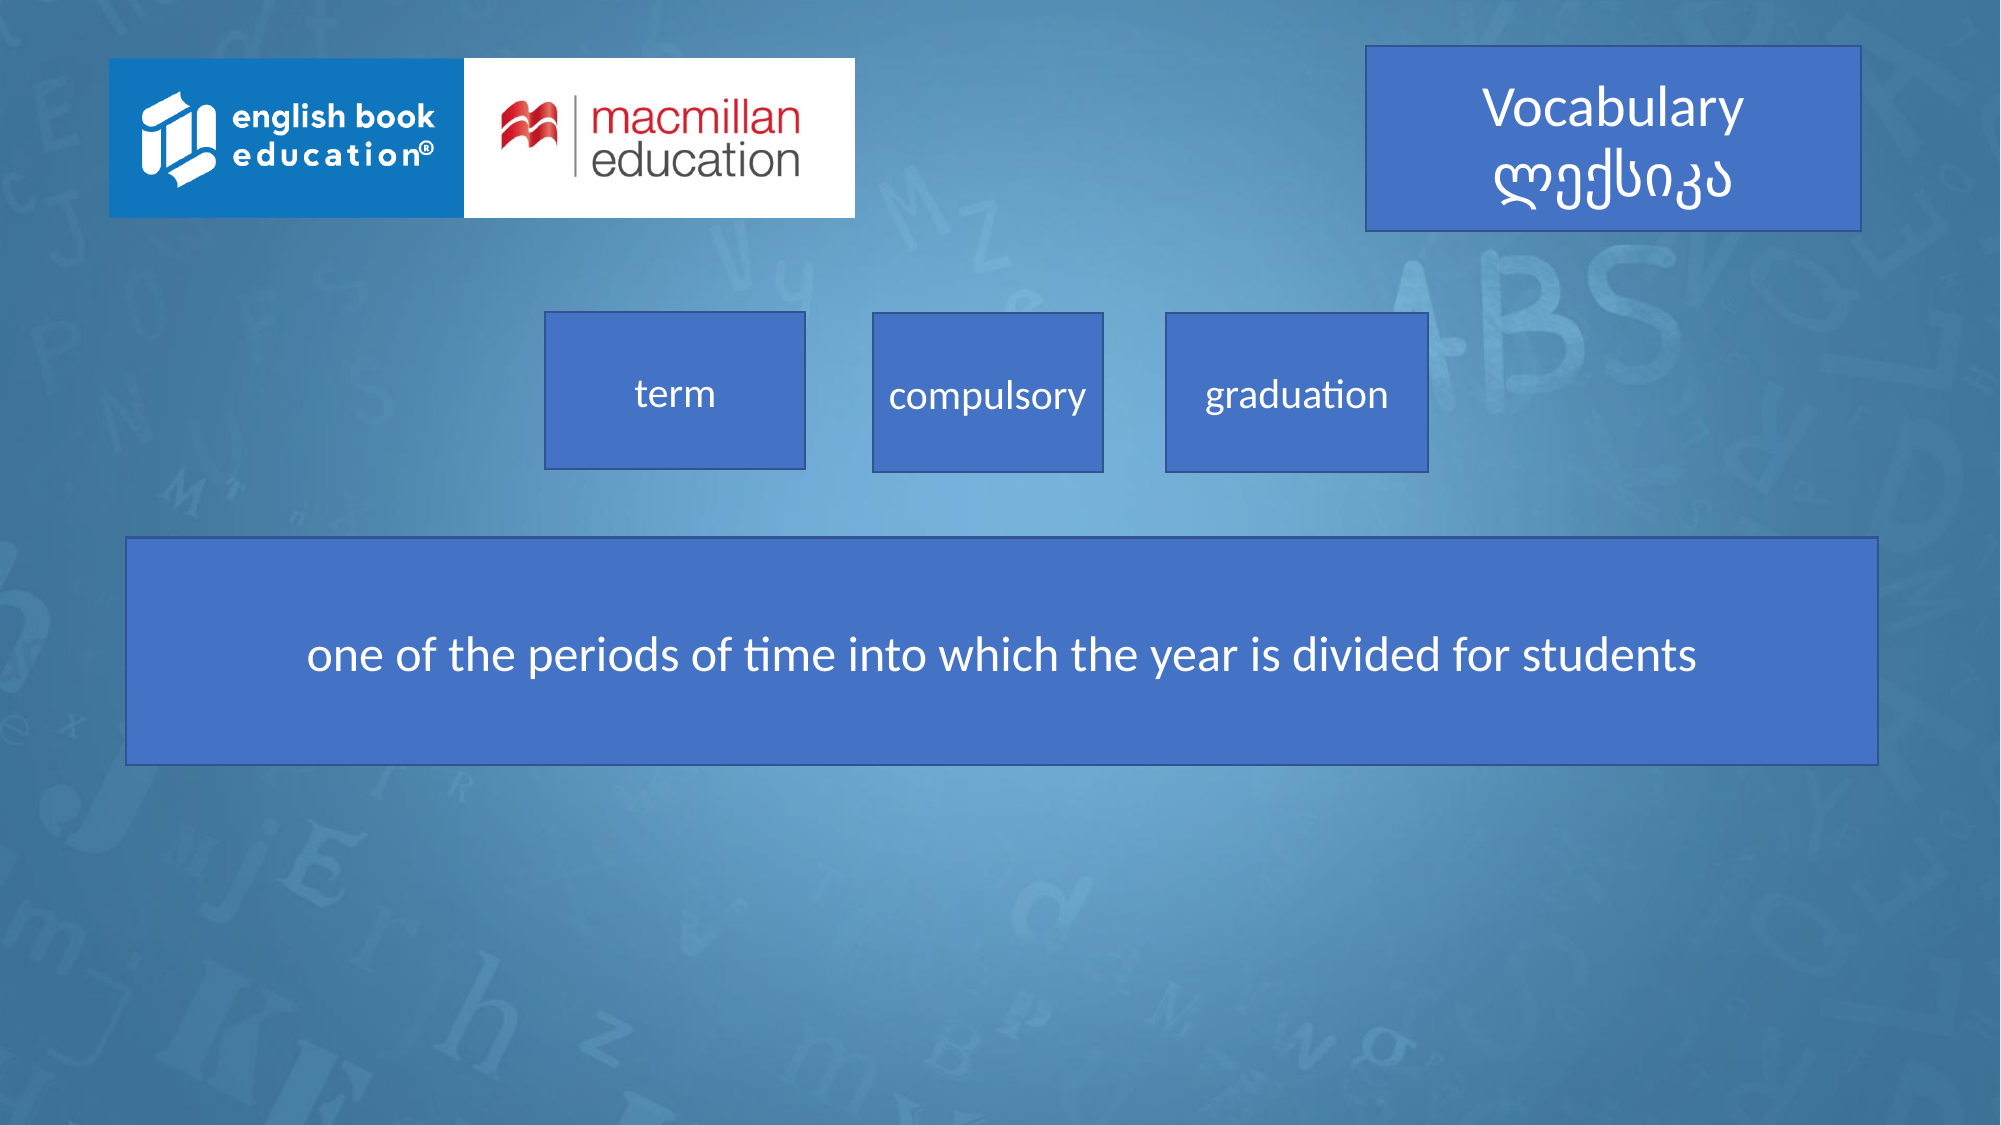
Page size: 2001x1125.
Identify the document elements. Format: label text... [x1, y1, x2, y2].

text_box one of the periods of time into which the year is divided for students [125, 537, 1878, 766]
picture [0, 0, 2001, 1125]
text_box Vocabulary ლექსიკა [1365, 45, 1862, 231]
text_box term [545, 312, 806, 470]
text_box [326, 613, 1724, 749]
text_box graduation [1165, 312, 1429, 472]
text_box compulsory [872, 313, 1103, 472]
